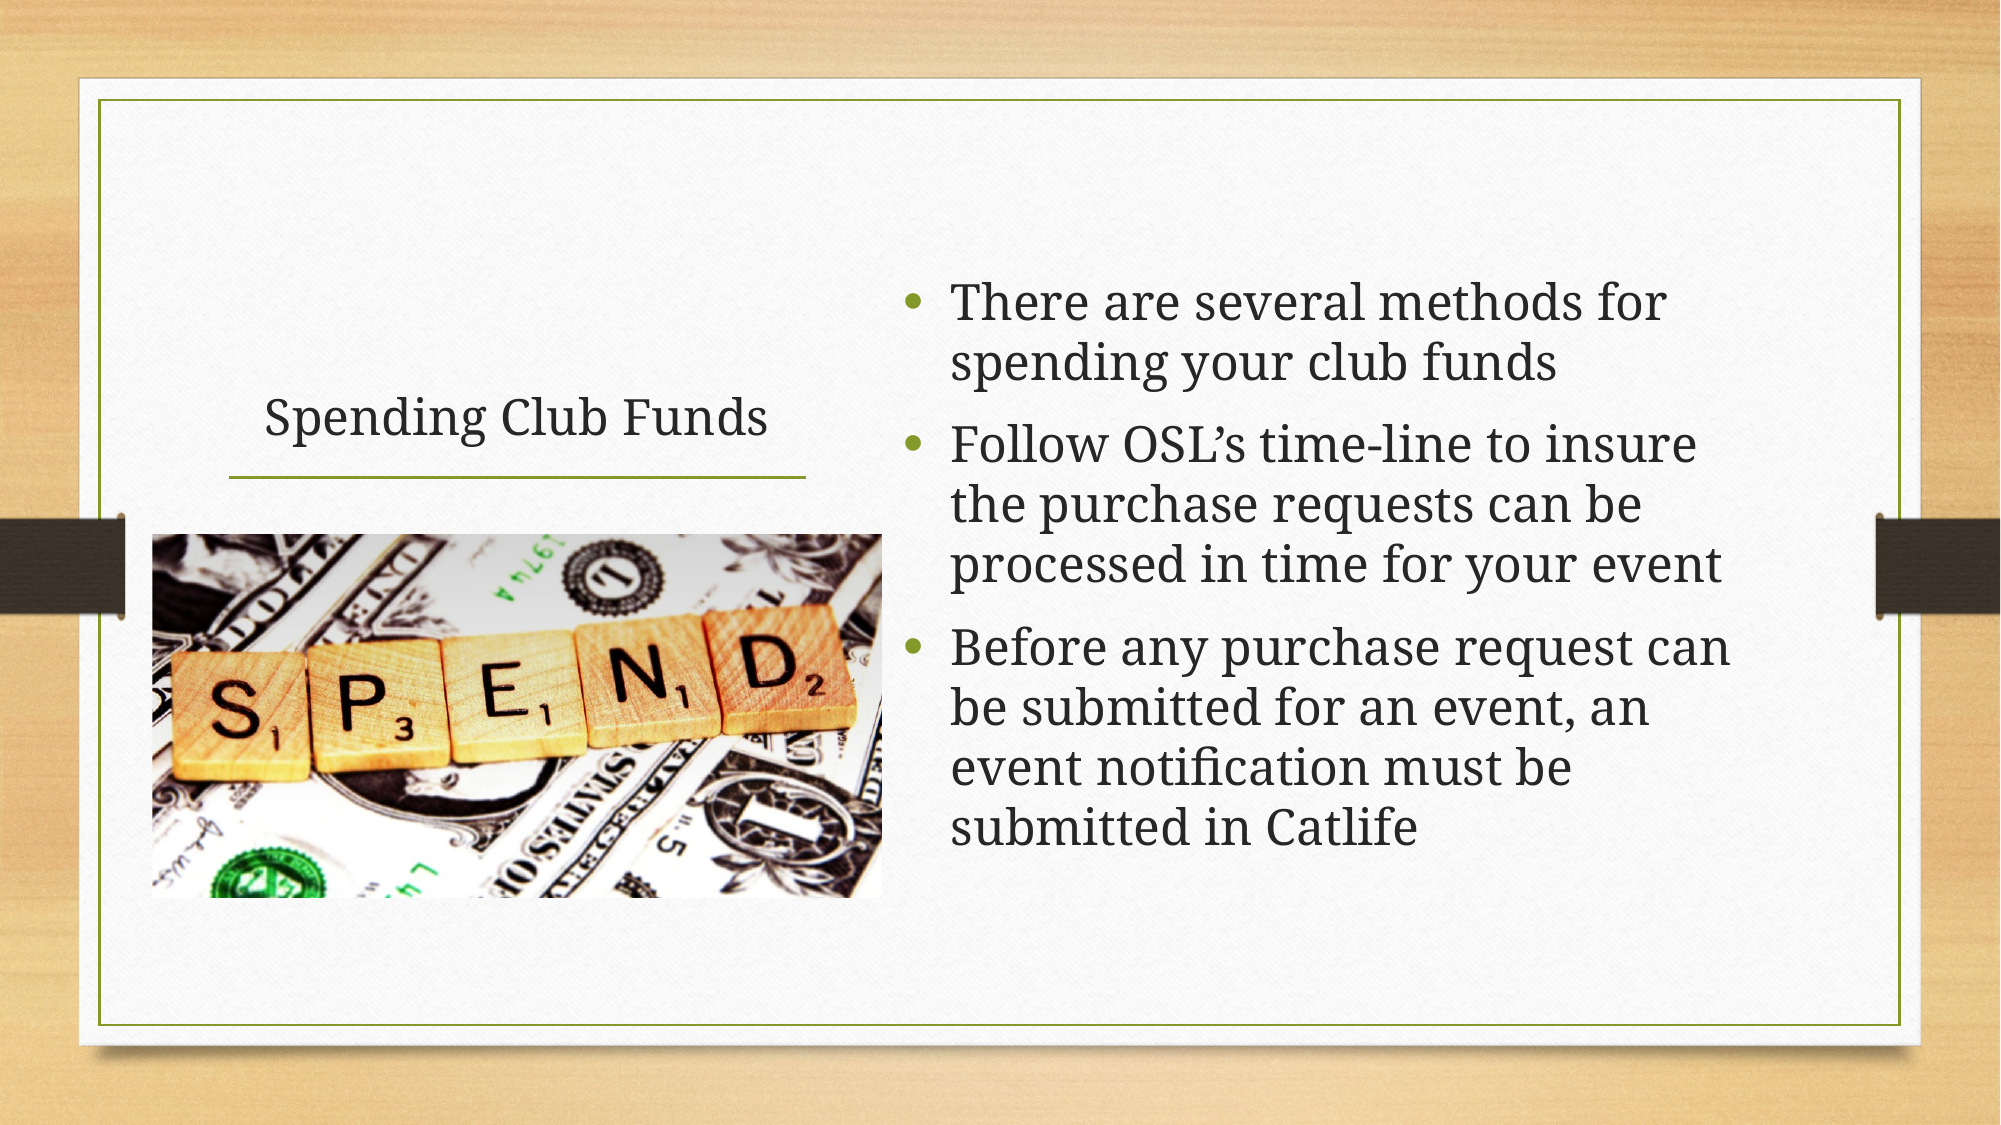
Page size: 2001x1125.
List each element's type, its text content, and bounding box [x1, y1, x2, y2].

title Spending Club Funds [212, 227, 823, 453]
picture [0, 0, 2001, 1125]
list There are several methods for spending your club funds Follow OSL’s time-line to insure the purchase requests can be processed in time for your event Before any purchase request can be submitted for an event, an event notification must be submitted in Catlife [888, 161, 1787, 964]
